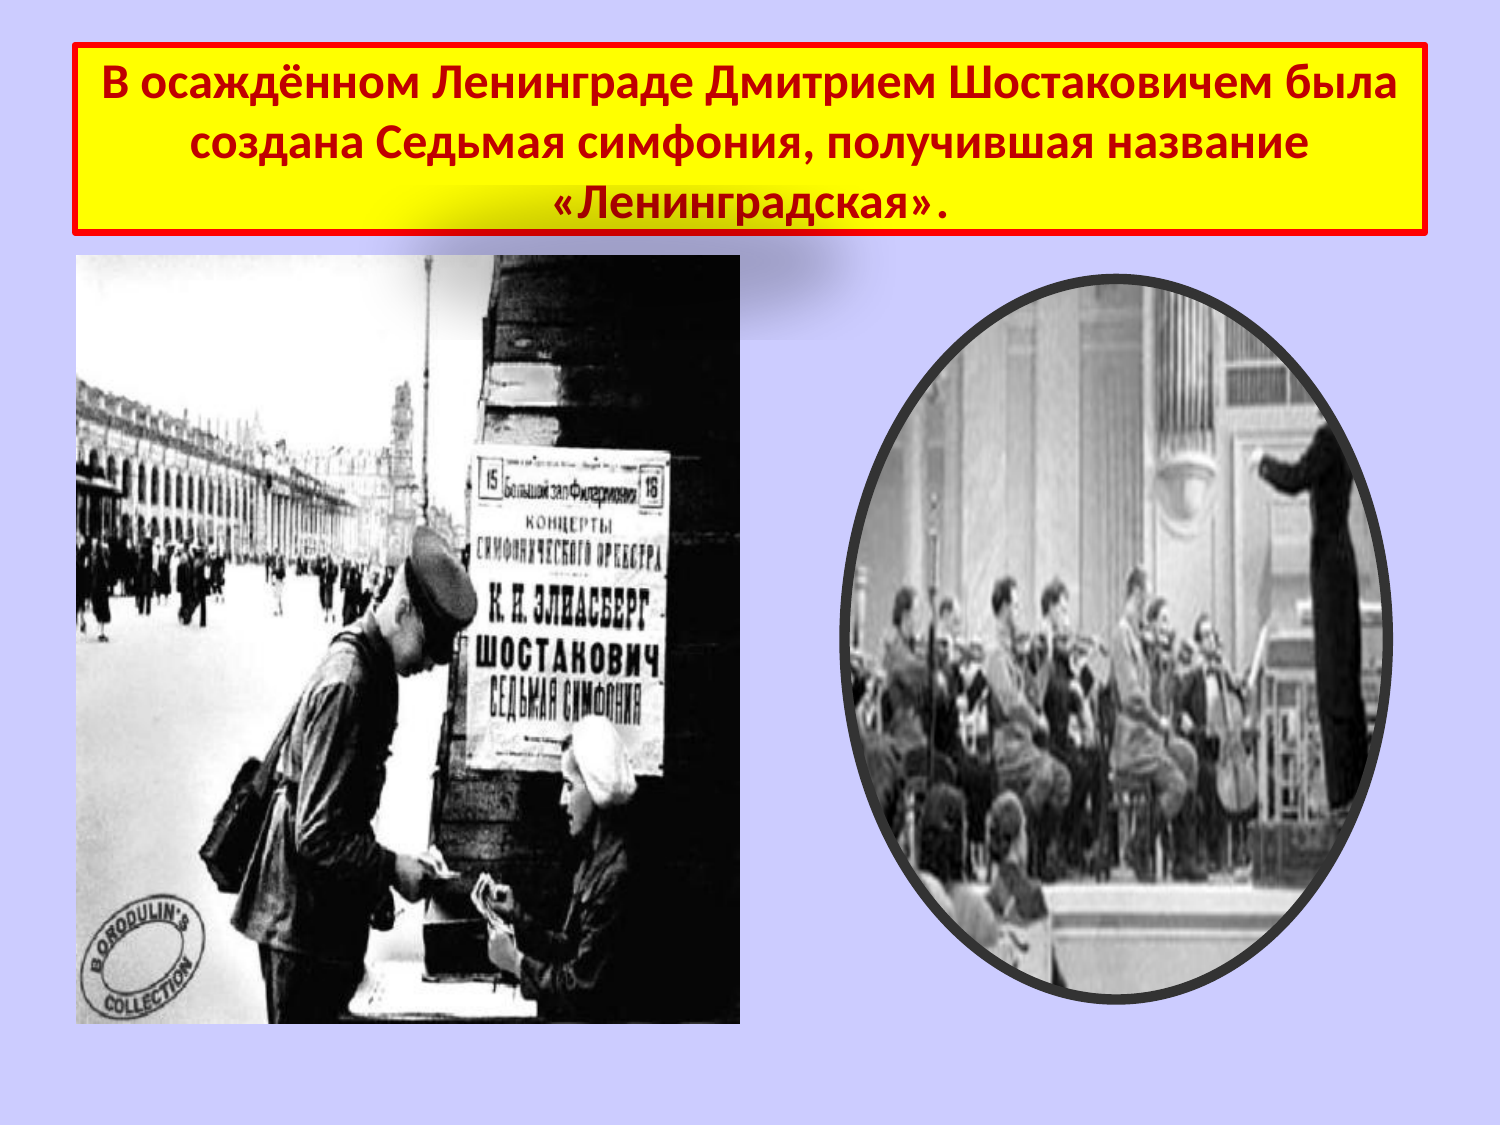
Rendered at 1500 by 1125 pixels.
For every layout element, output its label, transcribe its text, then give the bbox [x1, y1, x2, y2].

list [76, 255, 740, 1024]
title В осаждённом Ленинграде Дмитрием Шостаковичем была создана Седьмая симфония, получившая название «Ленинградская». [75, 45, 1425, 233]
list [844, 278, 1389, 1000]
